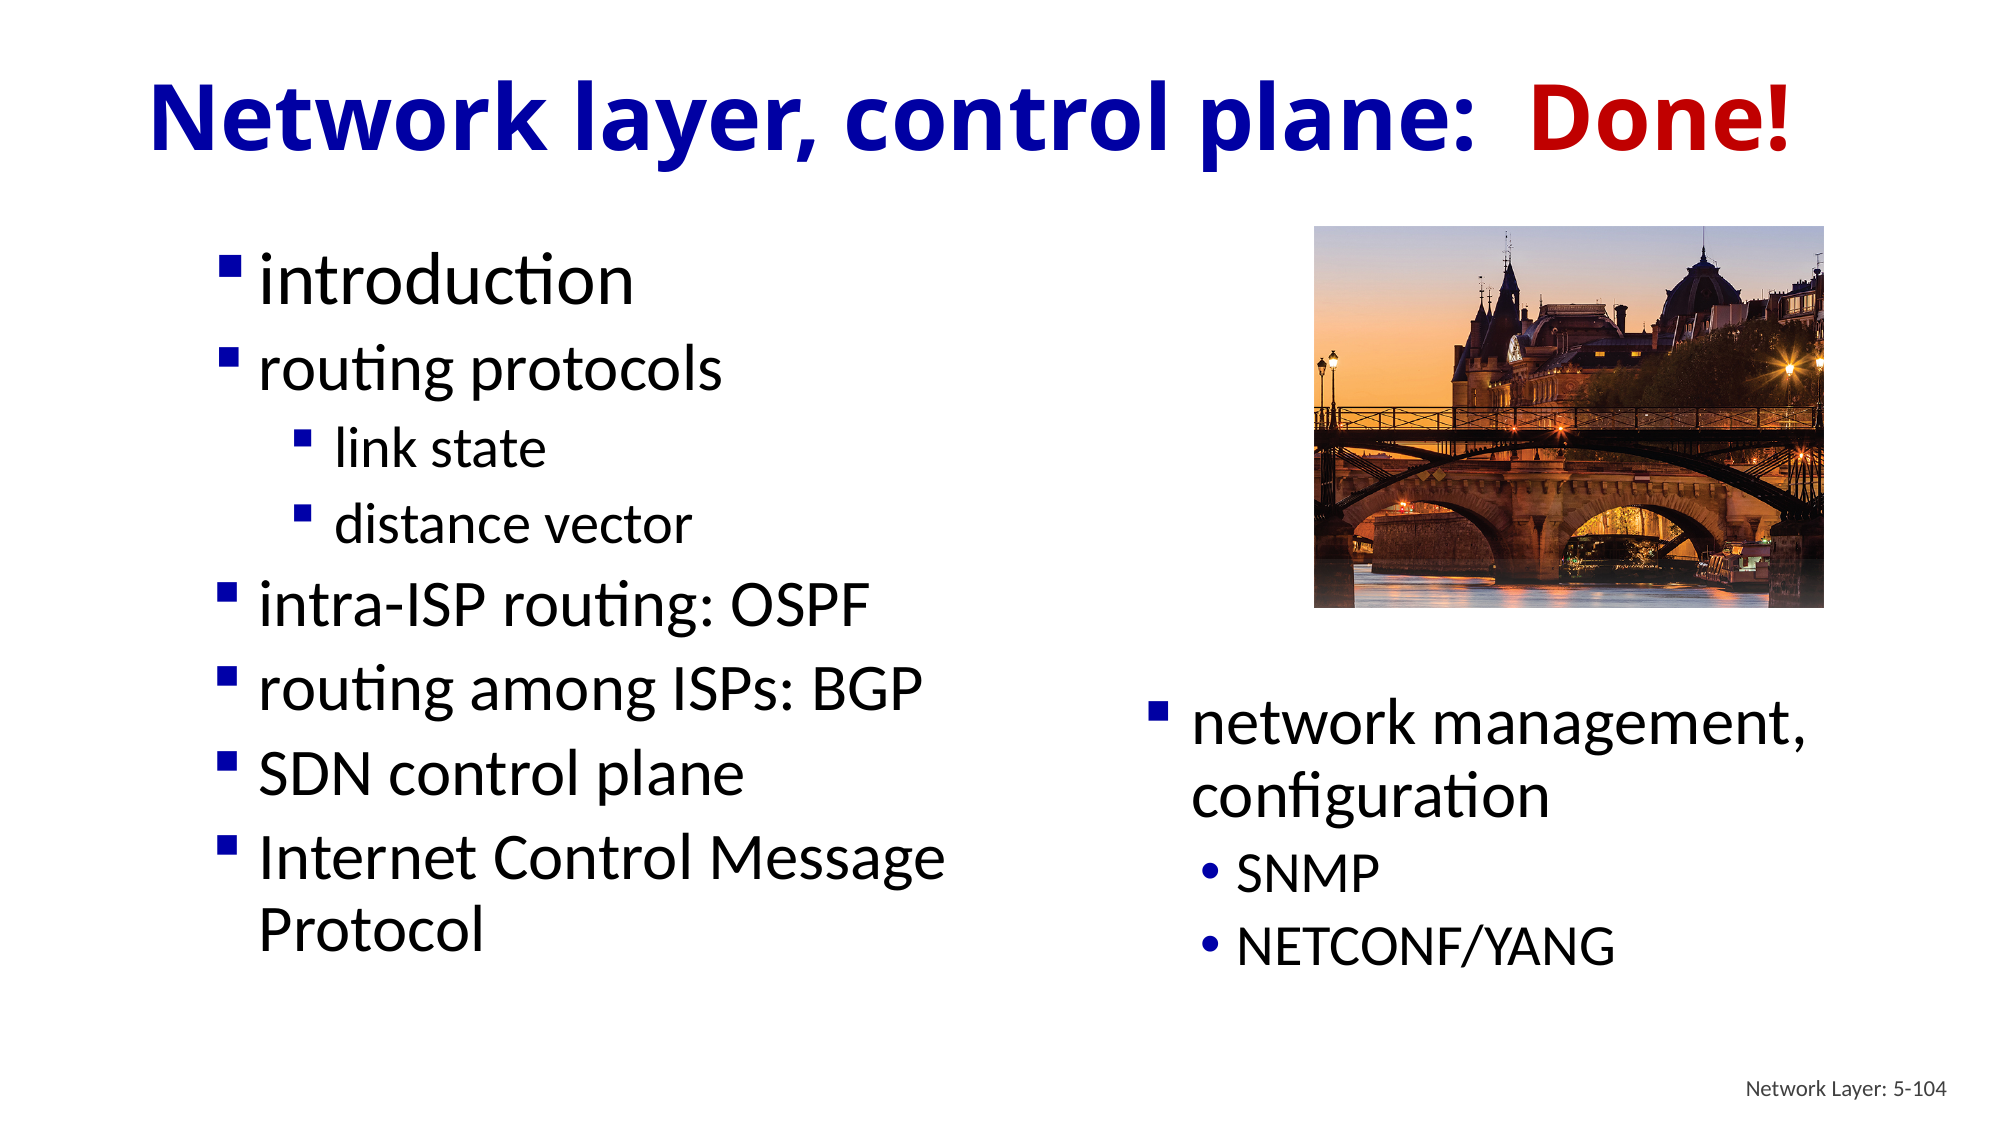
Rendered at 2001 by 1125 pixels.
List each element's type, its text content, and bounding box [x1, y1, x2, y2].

slide_number Network Layer: 5-104 [1512, 1056, 1963, 1117]
text_box introduction routing protocols link state distance vector intra-ISP routing: OSPF routing among ISPs: BGP SDN control plane Internet Control Message Protocol [196, 232, 1111, 1059]
text_box network management, configuration SNMP NETCONF/YANG [1111, 679, 1941, 998]
picture [1314, 226, 1824, 608]
title Network layer, control plane: Done! [131, 47, 1856, 195]
